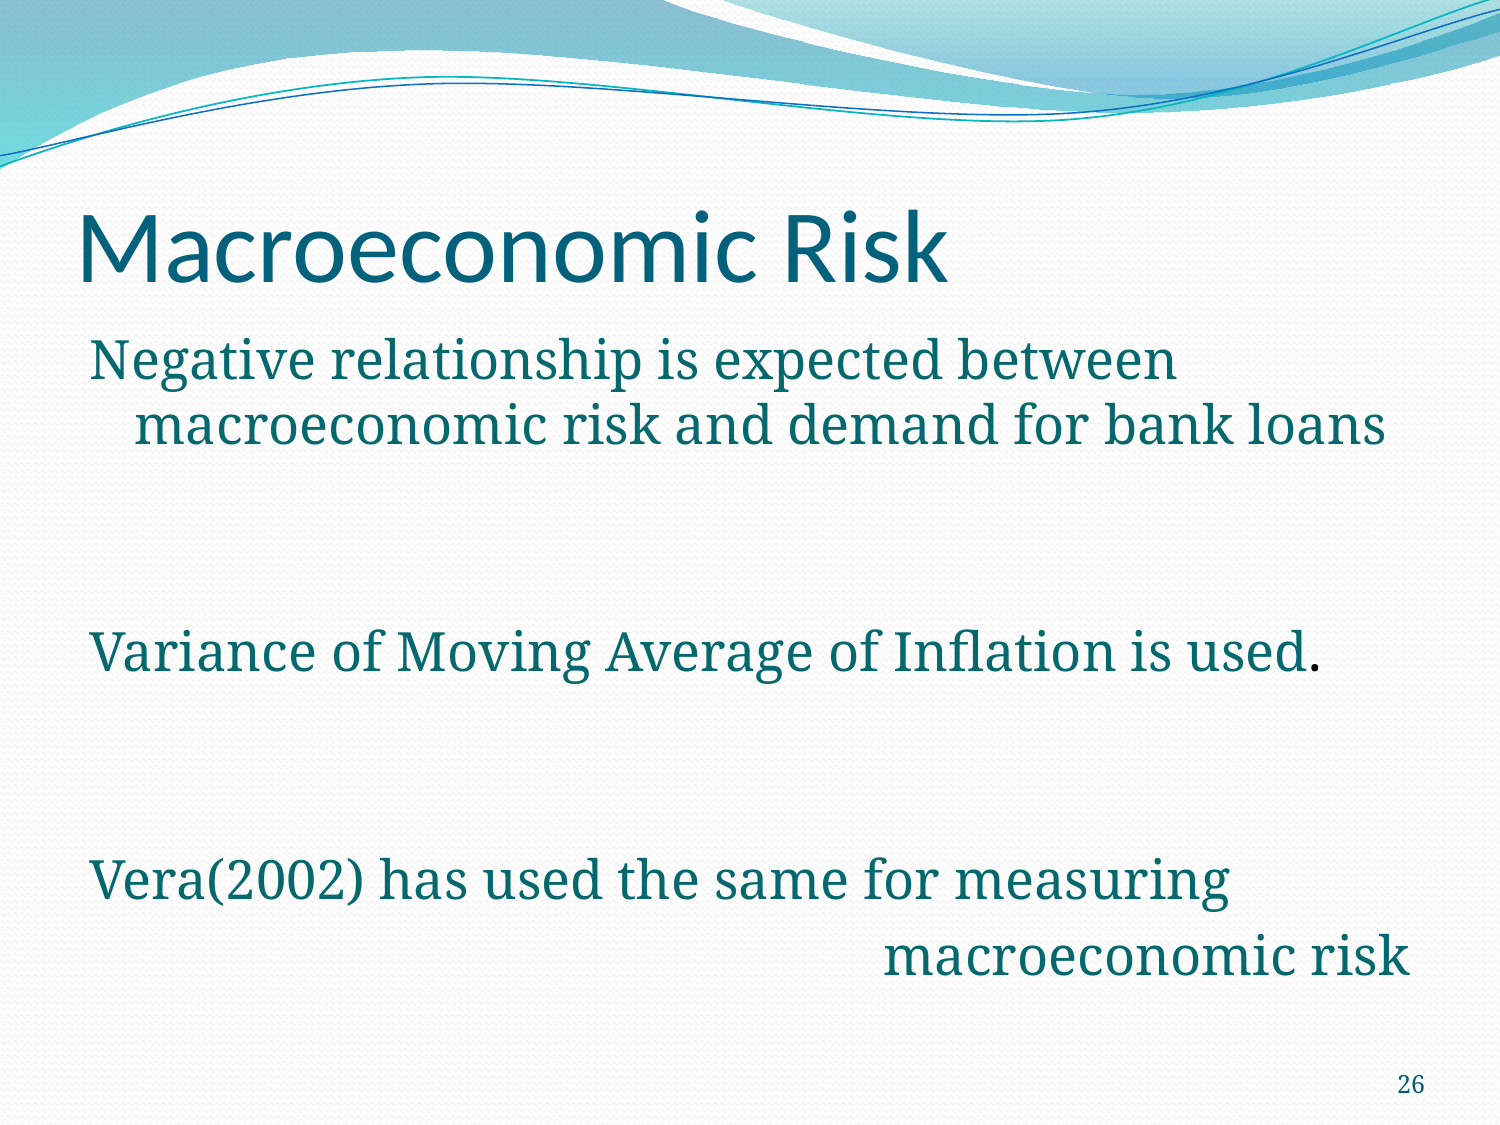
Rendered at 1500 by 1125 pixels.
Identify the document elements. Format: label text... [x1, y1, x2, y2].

slide_number 26 [1299, 1042, 1425, 1103]
list Negative relationship is expected between macroeconomic risk and demand for bank loans Variance of Moving Average of Inflation is used. Vera(2002) has used the same for measuring macroeconomic risk [75, 317, 1425, 1038]
title Macroeconomic Risk [75, 115, 1425, 303]
